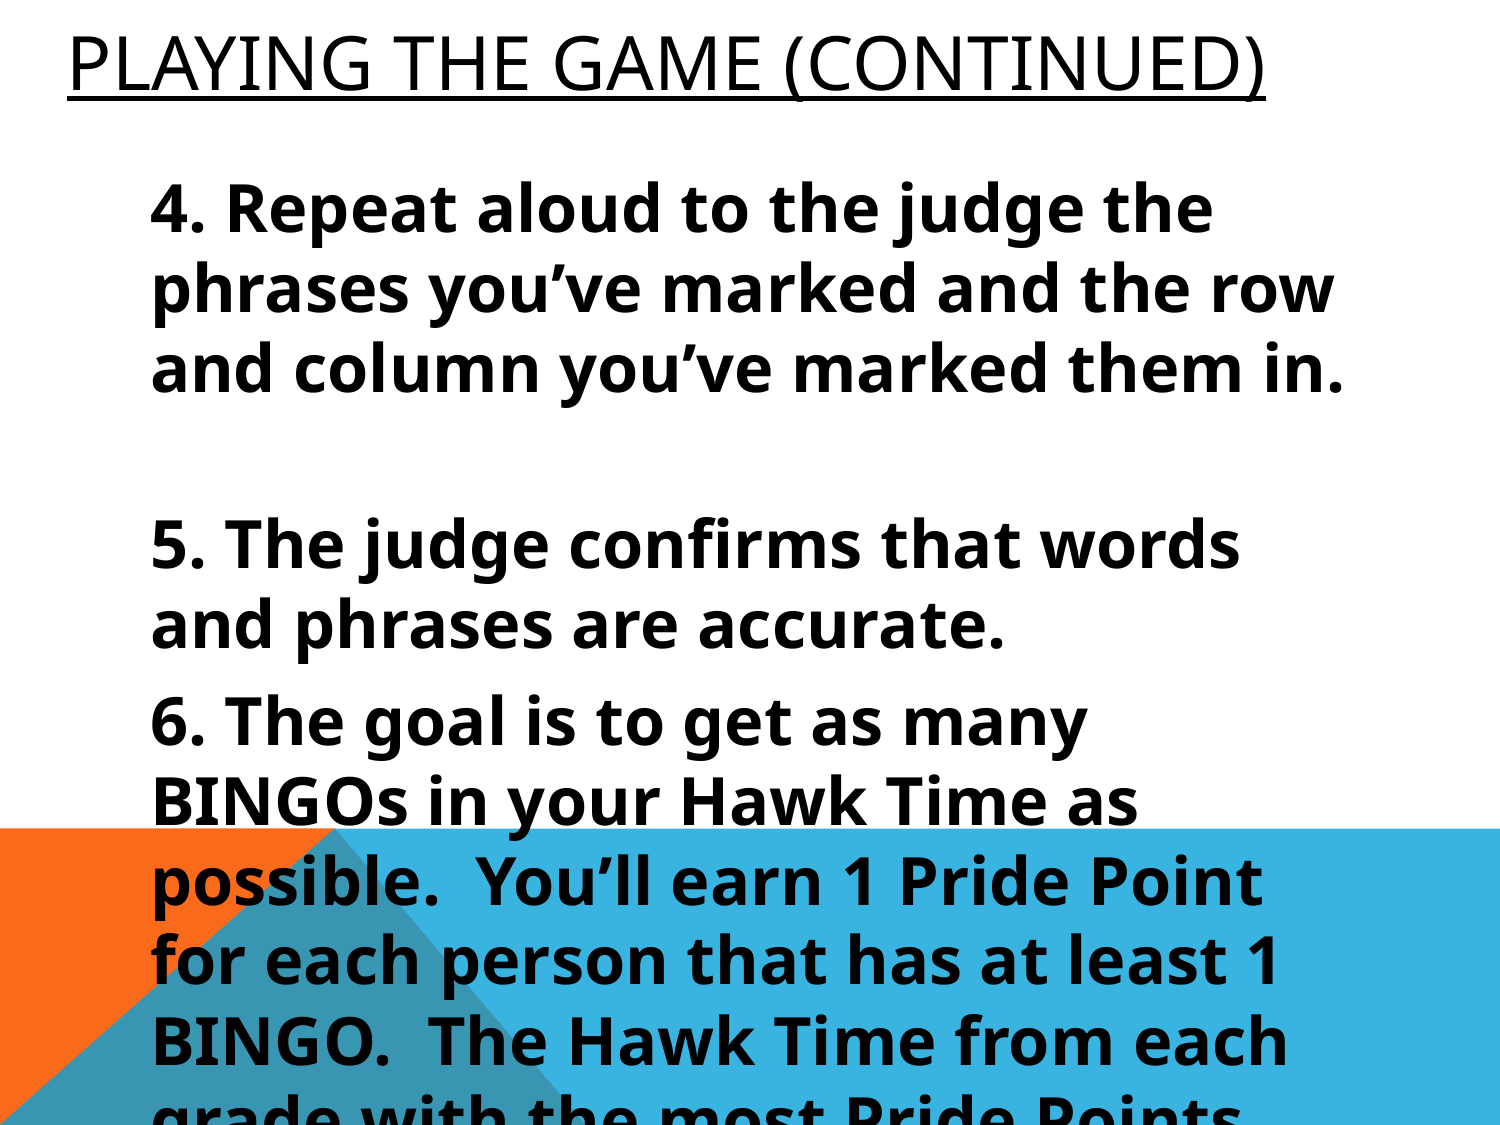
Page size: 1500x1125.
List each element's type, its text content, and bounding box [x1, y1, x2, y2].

list 4. Repeat aloud to the judge the phrases you’ve marked and the row and column you’ve marked them in. 5. The judge confirms that words and phrases are accurate. 6. The goal is to get as many BINGOs in your Hawk Time as possible. You’ll earn 1 Pride Point for each person that has at least 1 BINGO. The Hawk Time from each grade with the most Pride Points will earn a prize. [135, 157, 1369, 1042]
title Playing the GAME (continued) [51, 15, 1286, 106]
